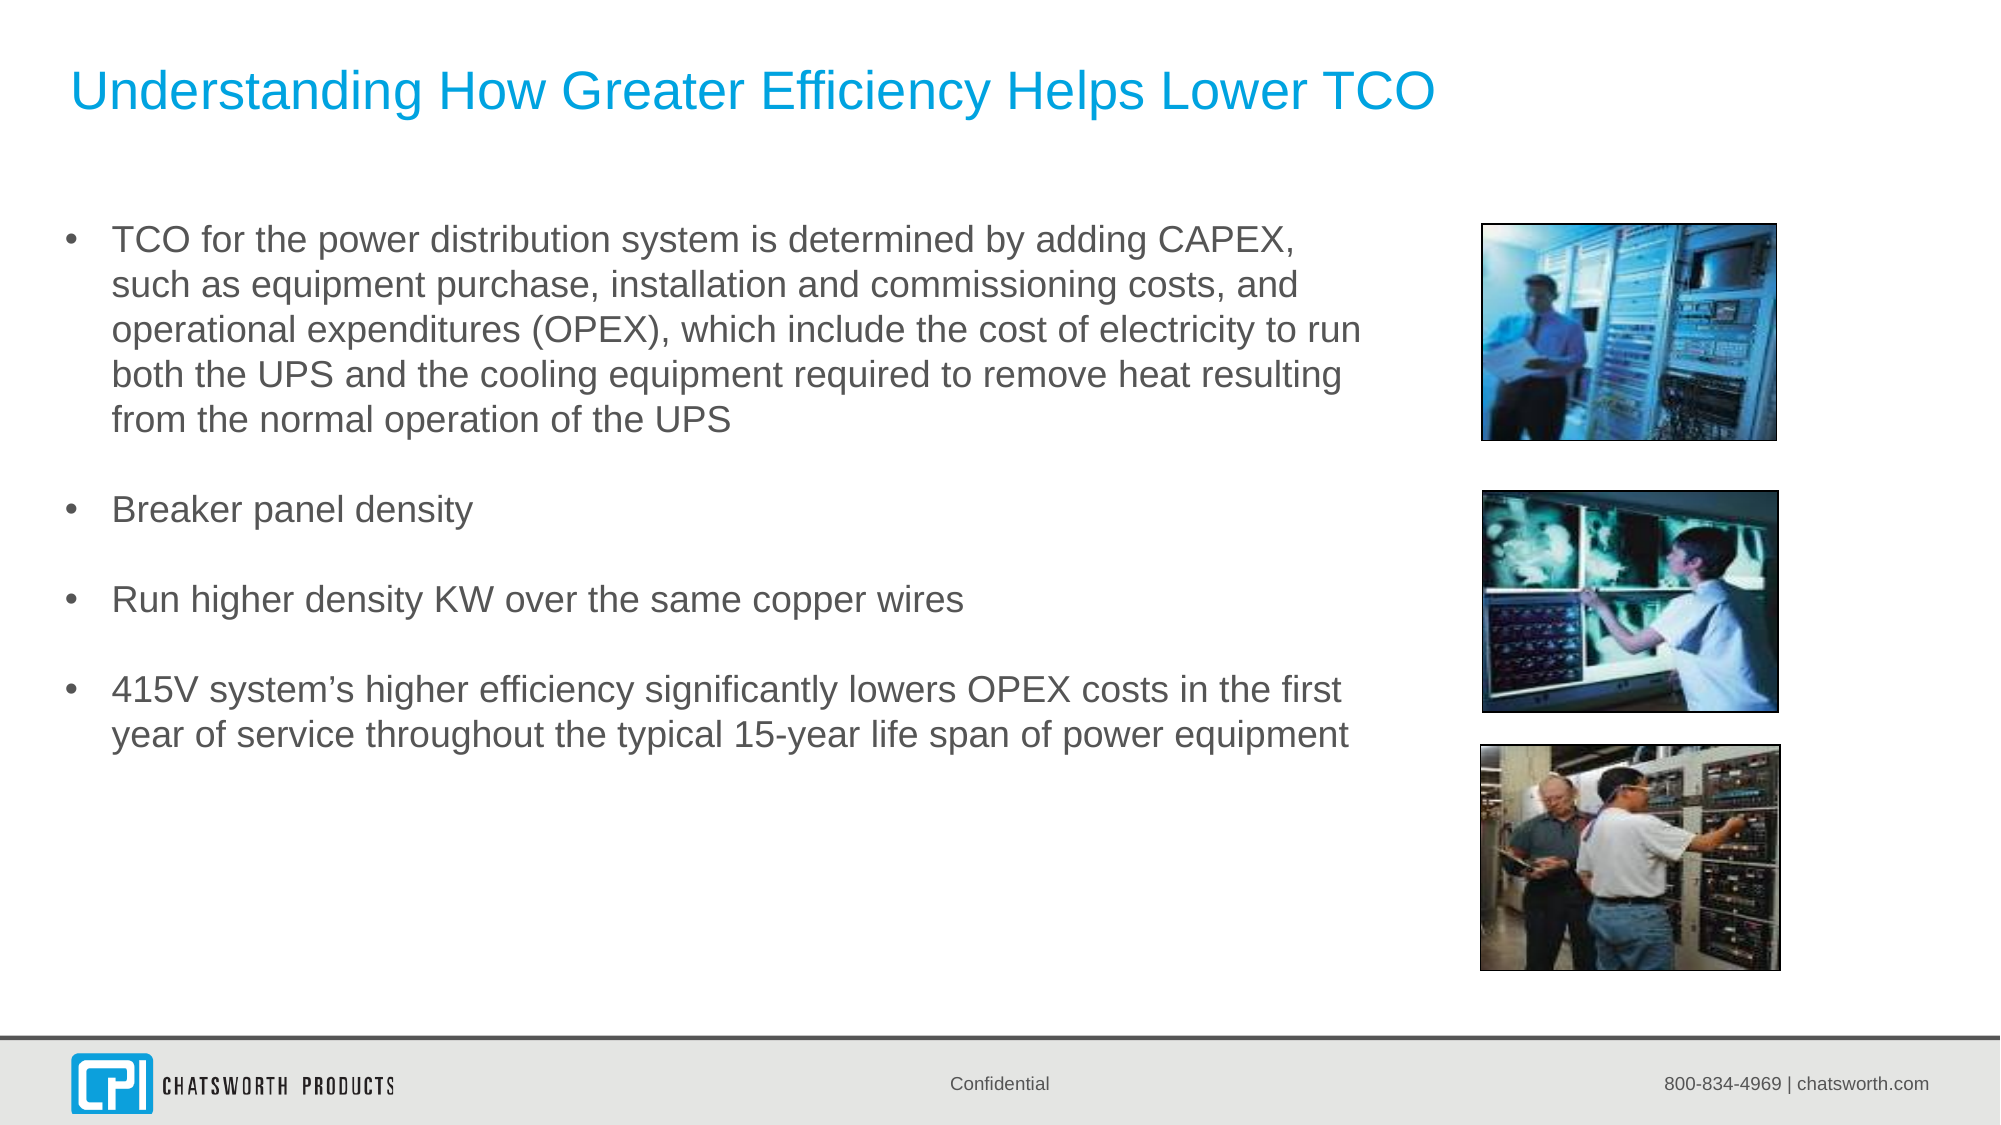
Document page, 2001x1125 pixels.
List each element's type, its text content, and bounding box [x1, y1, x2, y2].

picture [1483, 491, 1778, 712]
text_box TCO for the power distribution system is determined by adding CAPEX, such as equipment purchase, installation and commissioning costs, and operational expenditures (OPEX), which include the cost of electricity to run both the UPS and the cooling equipment required to remove heat resulting from the normal operation of the UPS Breaker panel density Run higher density KW over the same copper wires 415V system’s higher efficiency significantly lowers OPEX costs in the first year of service throughout the typical 15-year life span of power equipment [49, 208, 1394, 808]
picture [1481, 745, 1780, 970]
title Understanding How Greater Efficiency Helps Lower TCO [70, 63, 1633, 242]
picture [1482, 224, 1776, 440]
